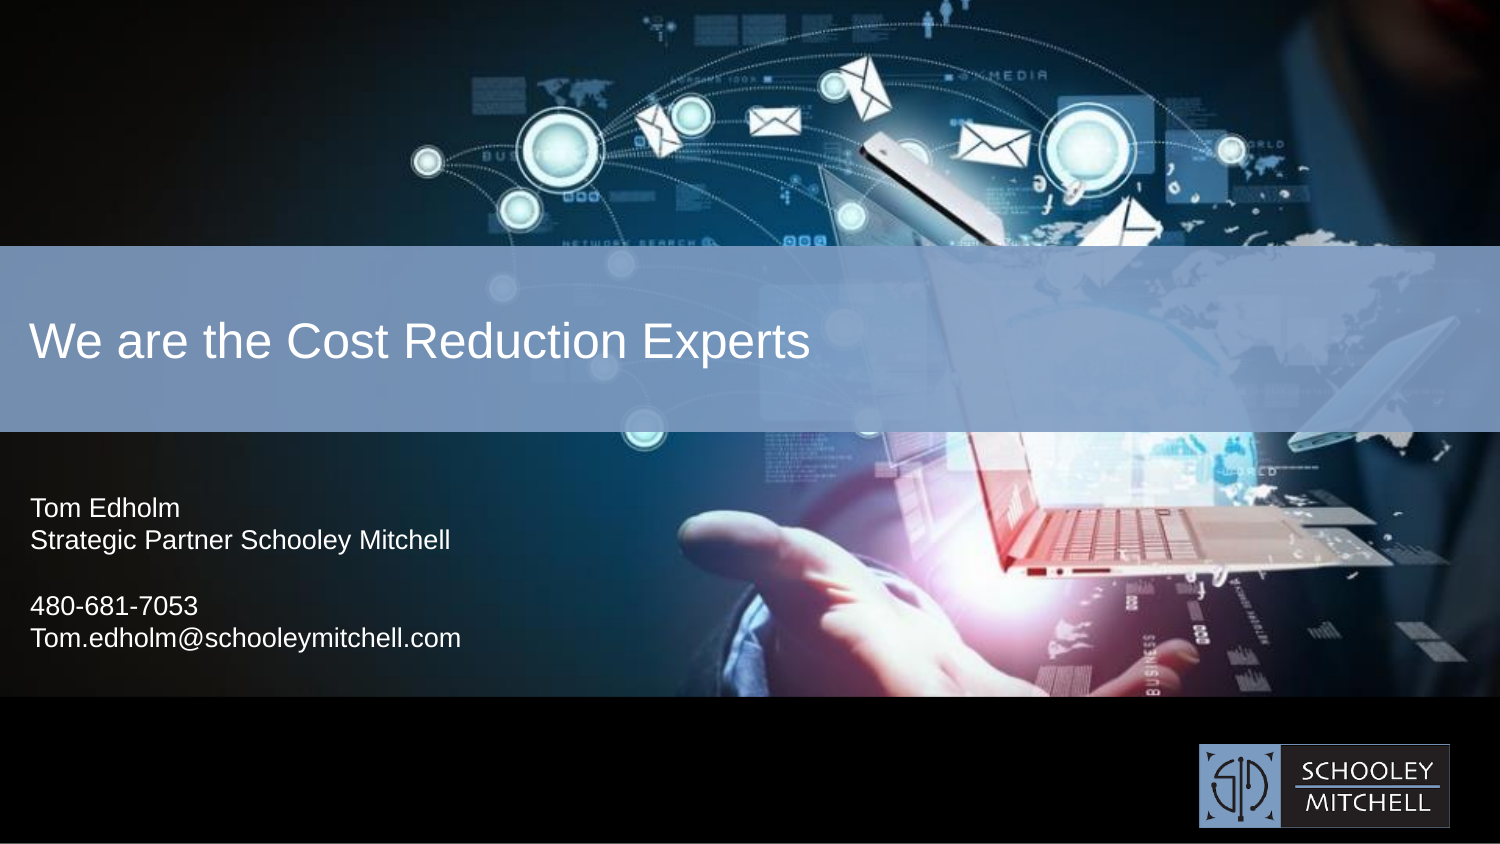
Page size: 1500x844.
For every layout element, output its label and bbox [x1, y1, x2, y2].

picture [1199, 744, 1450, 828]
text_box [0, 697, 1500, 844]
picture [0, 0, 1500, 697]
